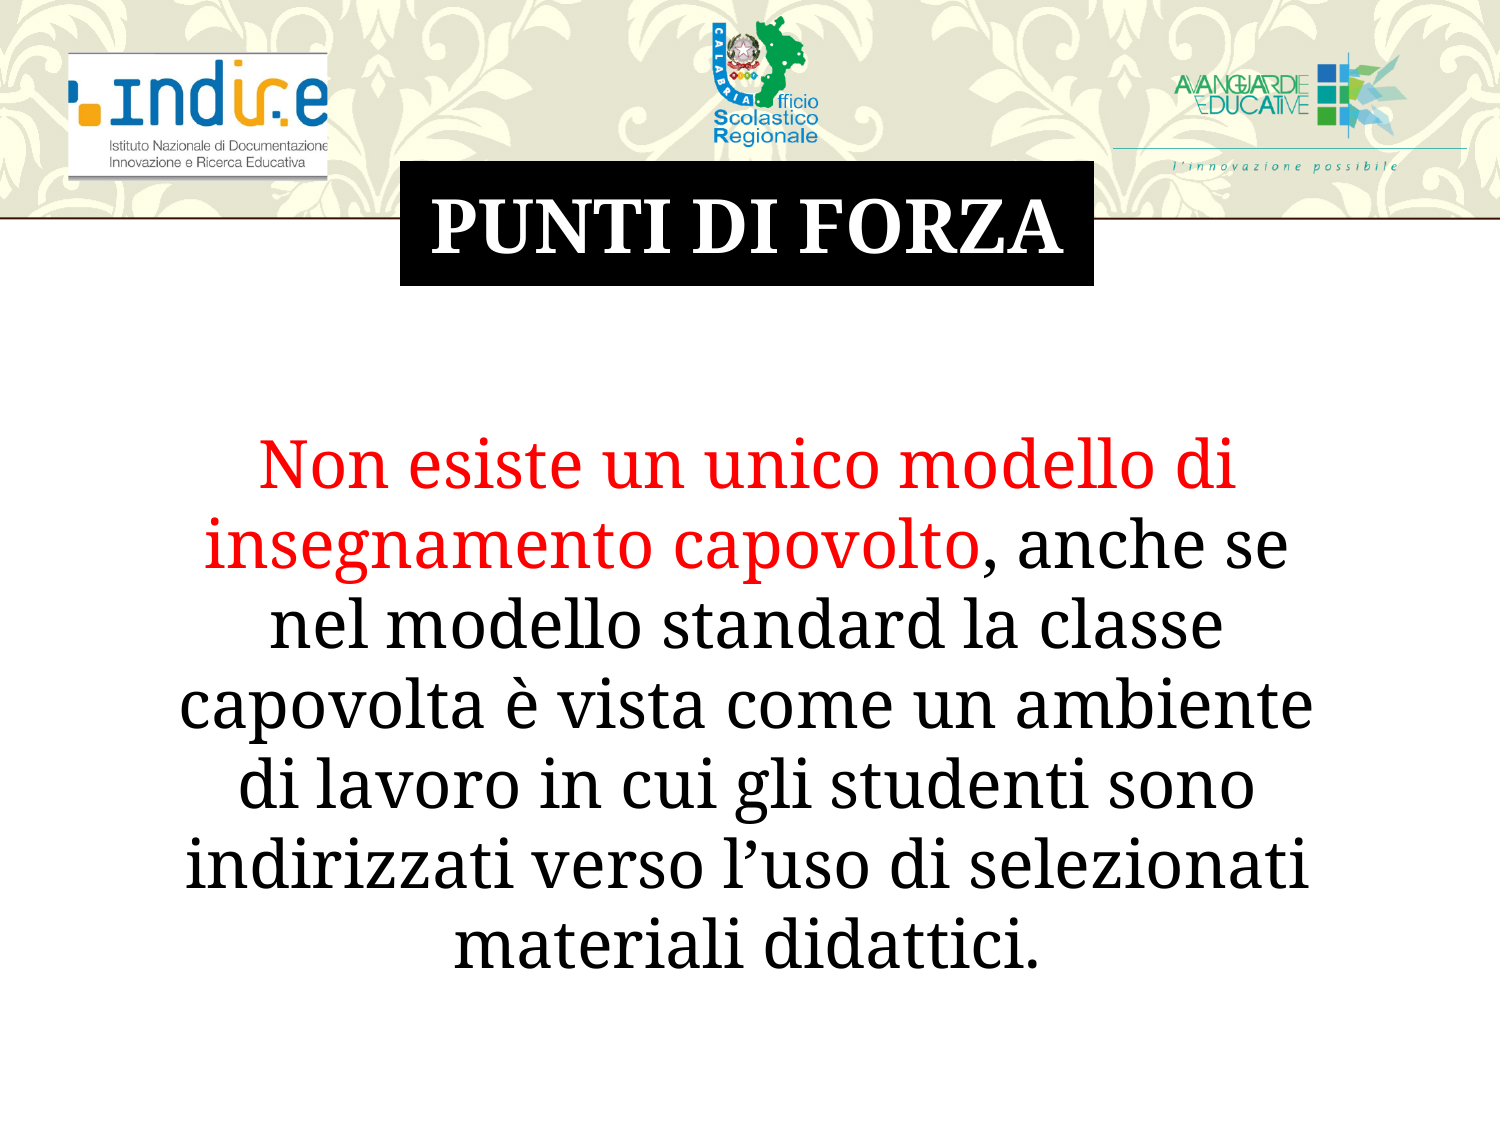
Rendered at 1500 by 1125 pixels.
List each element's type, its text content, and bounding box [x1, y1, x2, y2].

picture [1113, 51, 1467, 187]
picture [703, 9, 828, 158]
text_box Non esiste un unico modello di insegnamento capovolto, anche se nel modello standard la classe capovolta è vista come un ambiente di lavoro in cui gli studenti sono indirizzati verso l’uso di selezionati materiali didattici. [145, 414, 1351, 989]
title Punti di forza [400, 161, 1094, 286]
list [68, 51, 328, 181]
